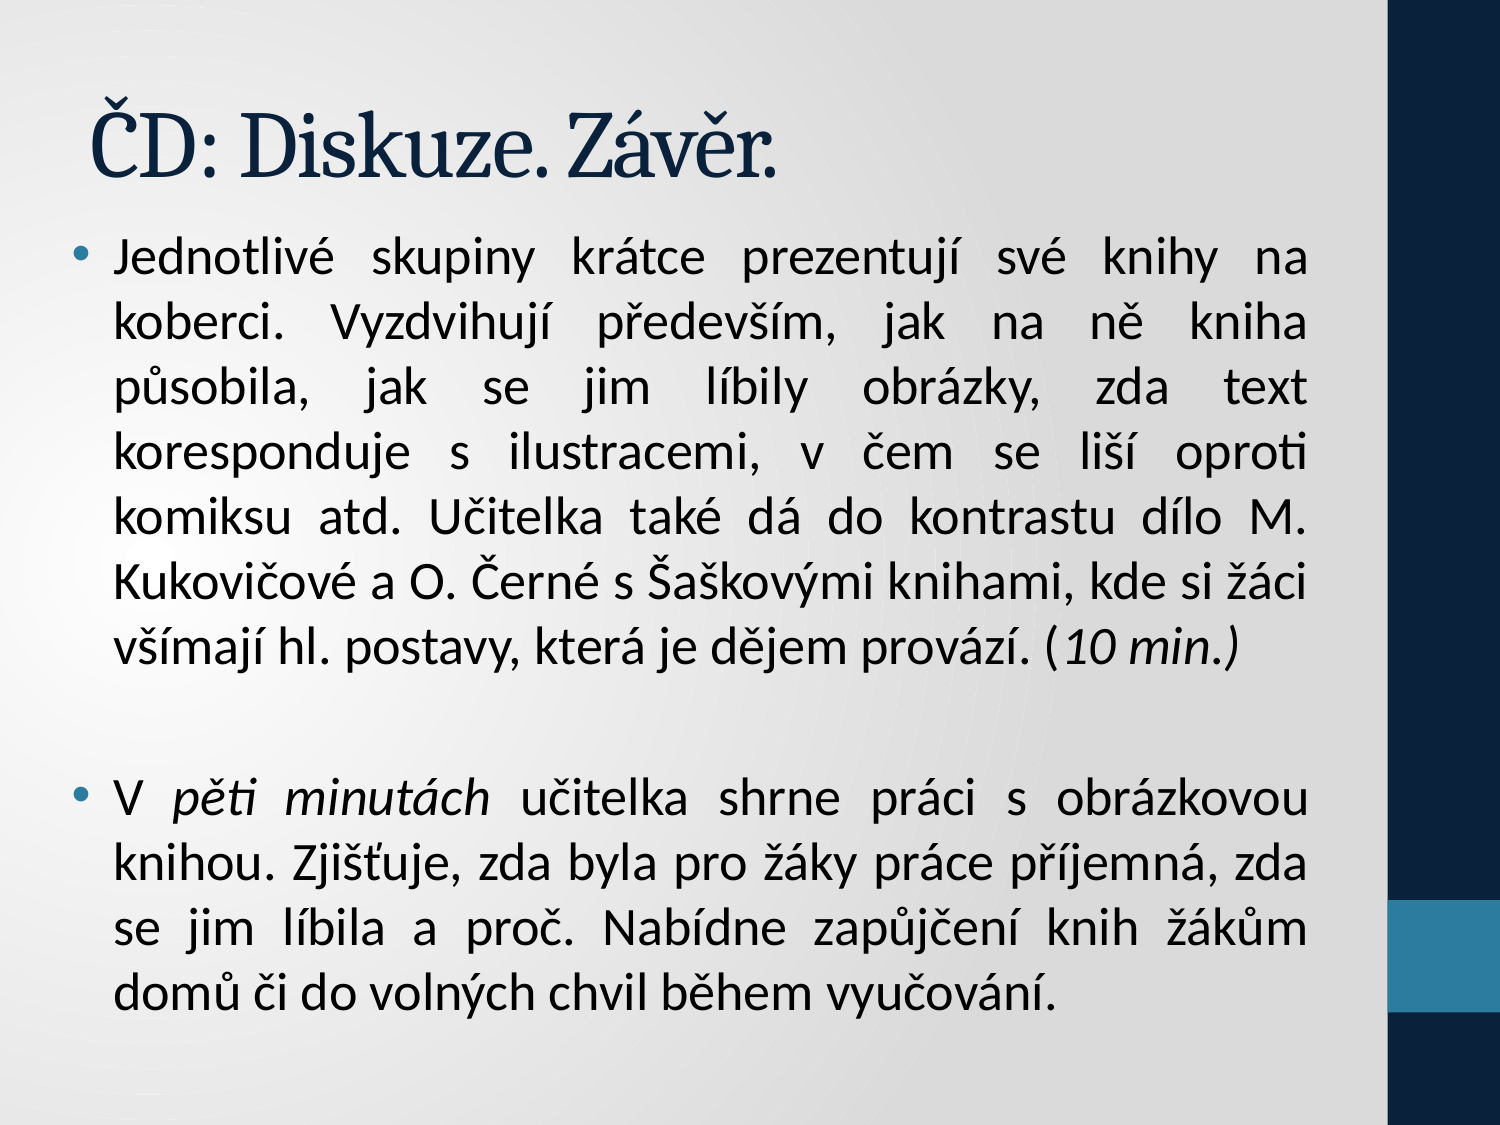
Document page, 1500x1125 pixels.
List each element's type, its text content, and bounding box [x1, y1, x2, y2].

list Jednotlivé skupiny krátce prezentují své knihy na koberci. Vyzdvihují především, jak na ně kniha působila, jak se jim líbily obrázky, zda text koresponduje s ilustracemi, v čem se liší oproti komiksu atd. Učitelka také dá do kontrastu dílo M. Kukovičové a O. Černé s Šaškovými knihami, kde si žáci všímají hl. postavy, která je dějem provází. (10 min.) V pěti minutách učitelka shrne práci s obrázkovou knihou. Zjišťuje, zda byla pro žáky práce příjemná, zda se jim líbila a proč. Nabídne zapůjčení knih žákům domů či do volných chvil během vyučování. [41, 213, 1325, 1050]
title ČD: Diskuze. Závěr. [75, 45, 1325, 213]
